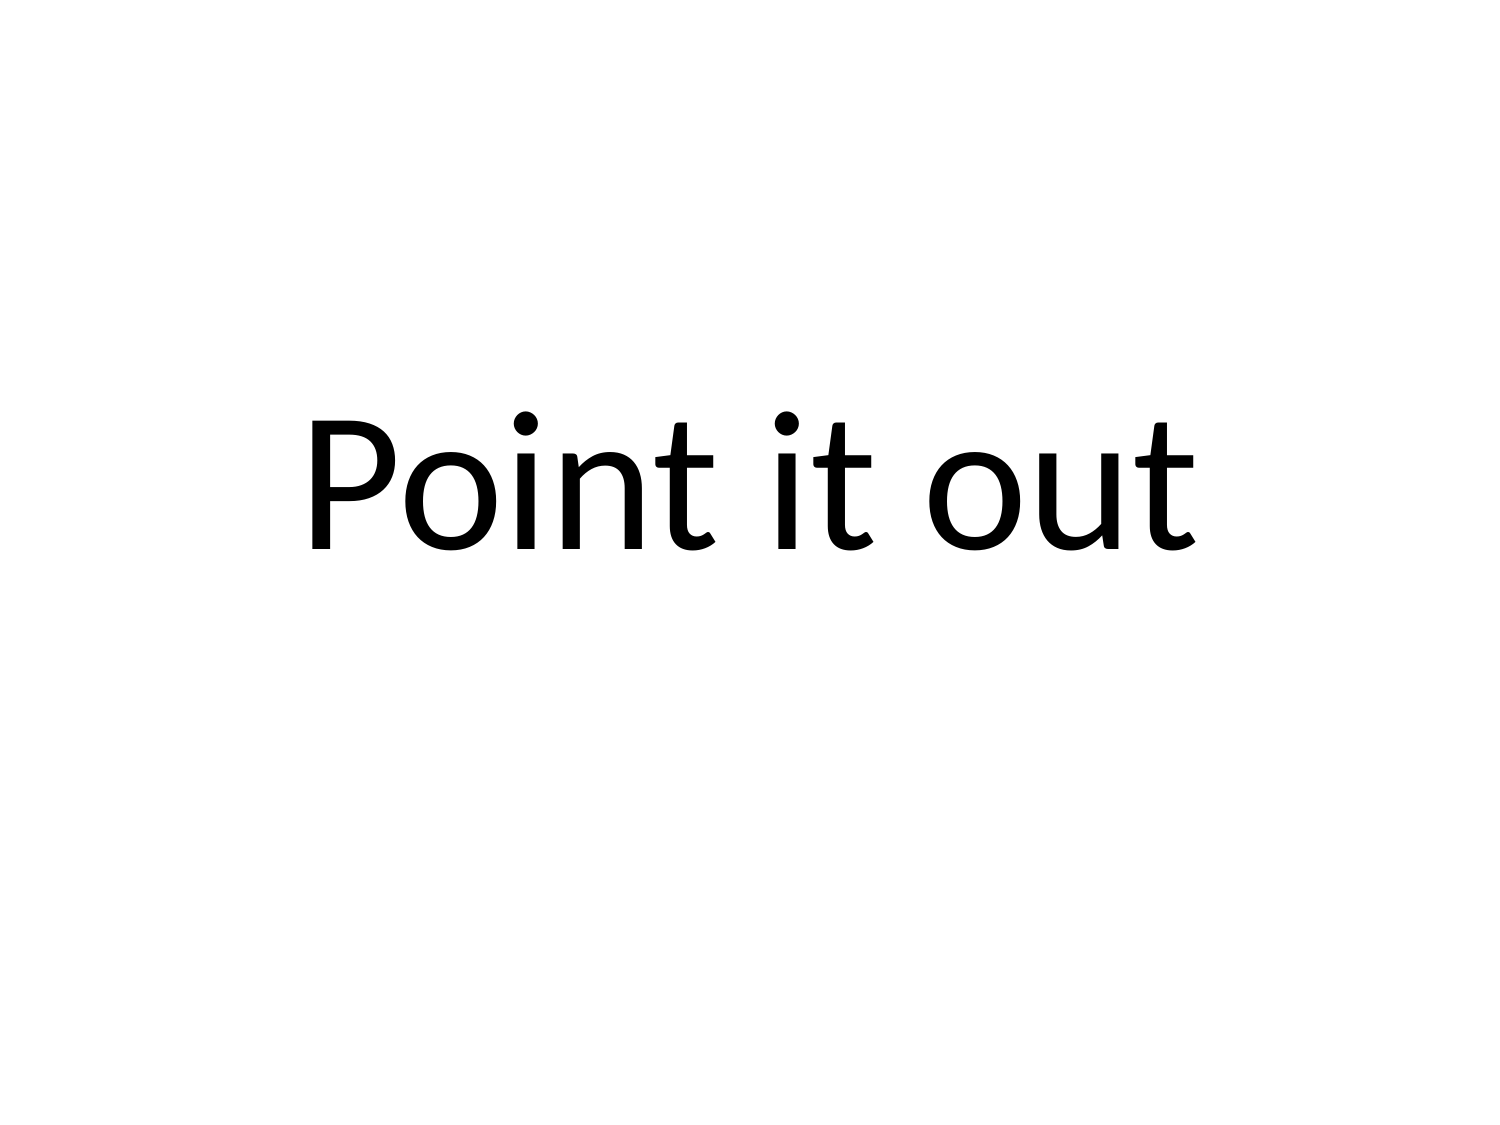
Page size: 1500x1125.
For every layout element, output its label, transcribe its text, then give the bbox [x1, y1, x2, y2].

title Point it out [112, 349, 1388, 591]
